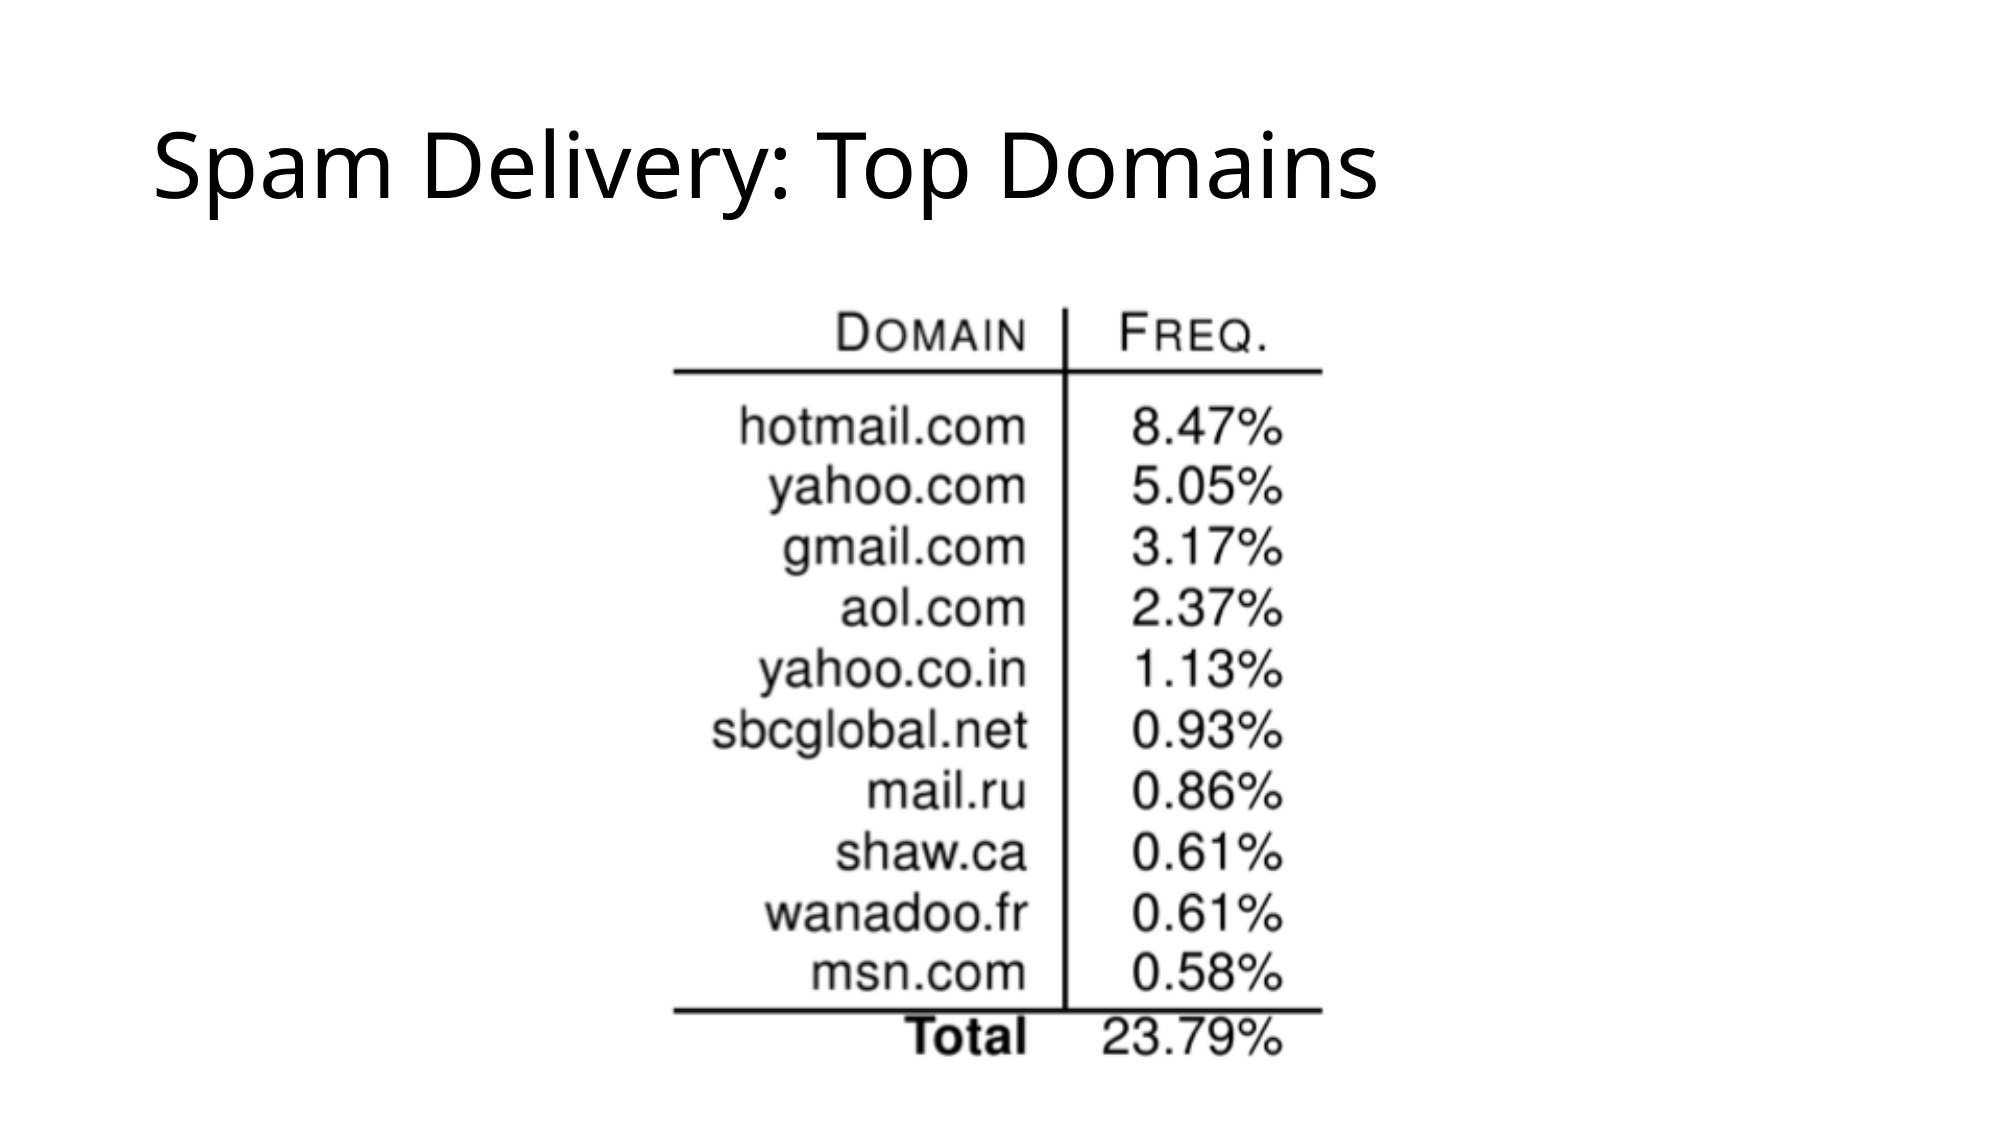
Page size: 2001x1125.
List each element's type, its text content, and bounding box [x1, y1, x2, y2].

title Spam Delivery: Top Domains [137, 59, 1863, 278]
picture [660, 293, 1338, 1082]
